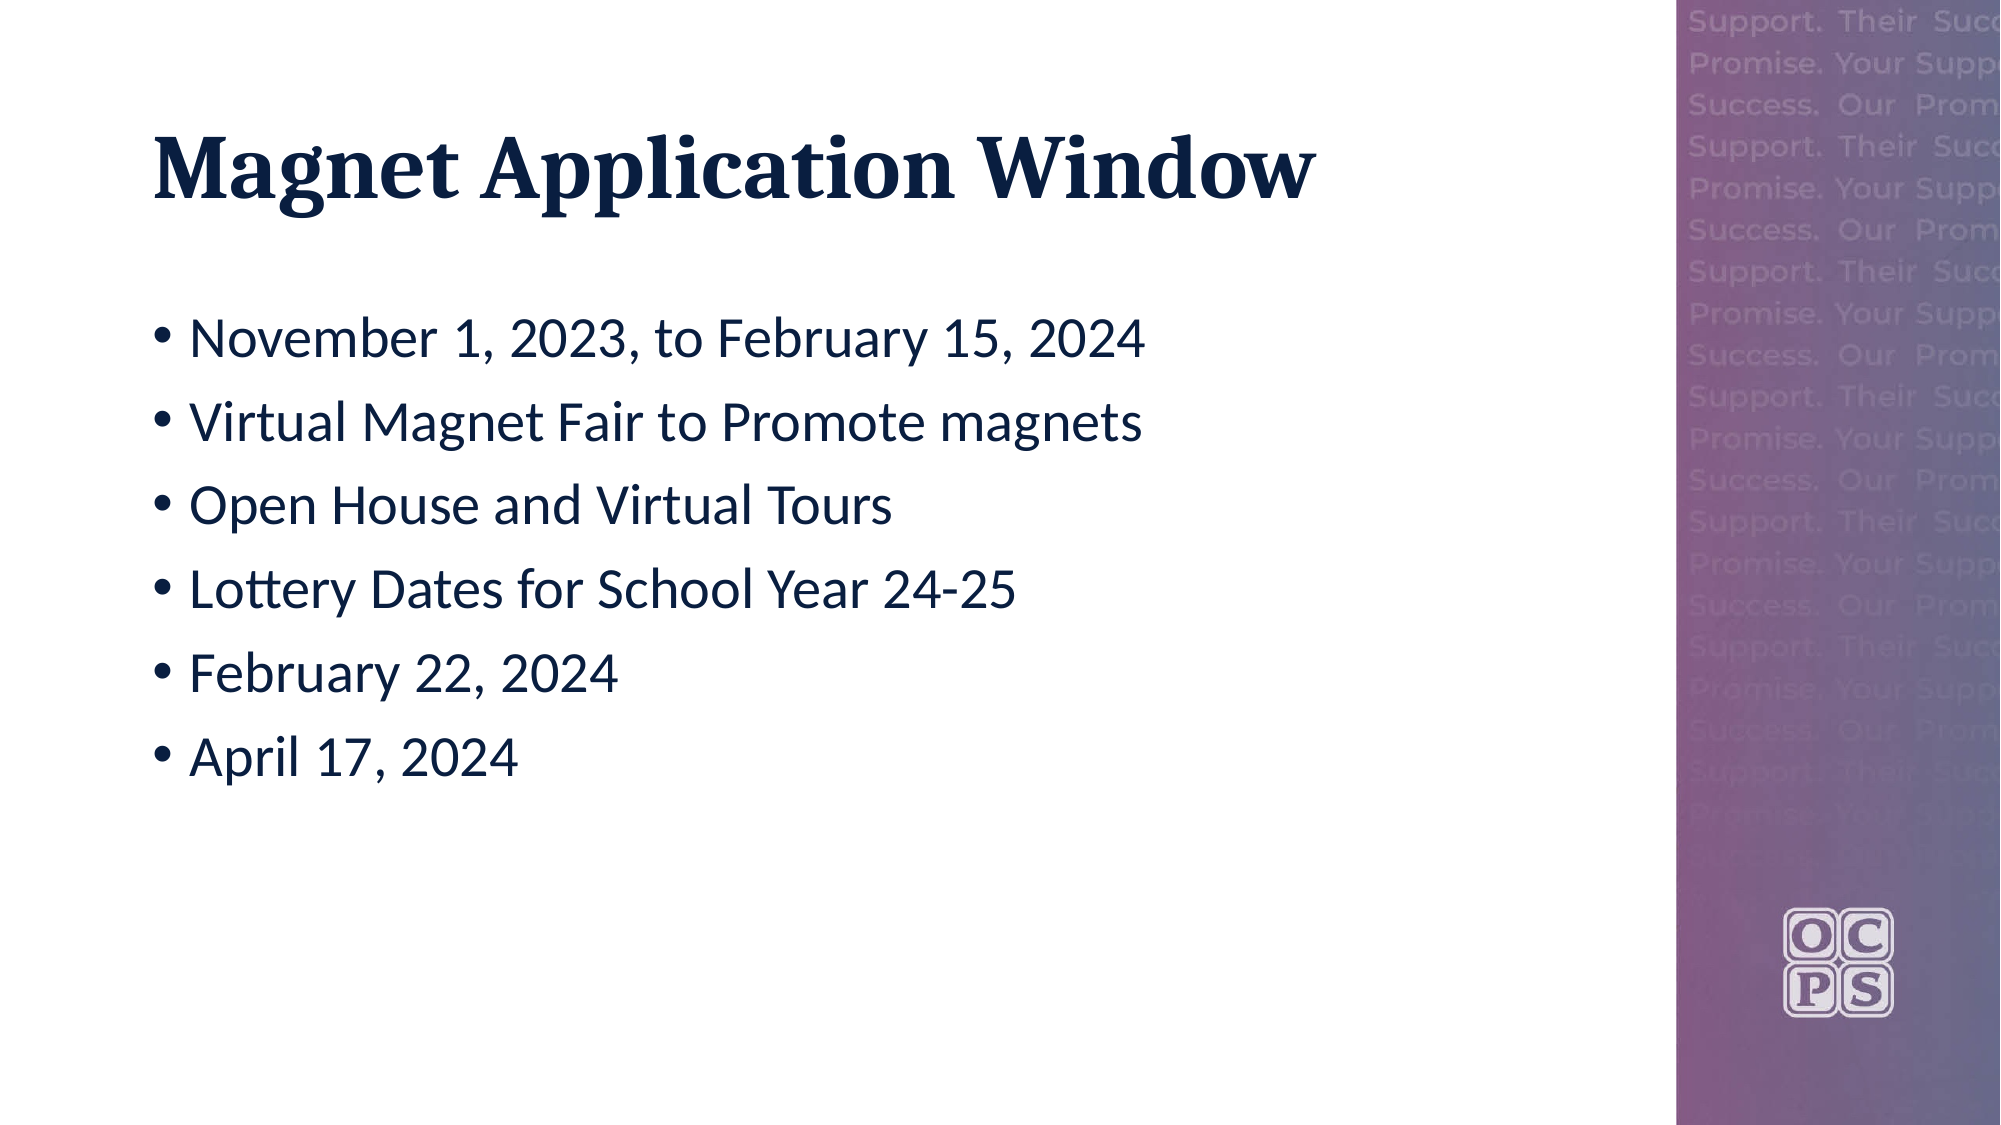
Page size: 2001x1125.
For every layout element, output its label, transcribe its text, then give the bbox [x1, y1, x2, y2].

list November 1, 2023, to February 15, 2024 Virtual Magnet Fair to Promote magnets Open House and Virtual Tours Lottery Dates for School Year 24-25 February 22, 2024 April 17, 2024 [137, 299, 1599, 1014]
picture [1676, 0, 2000, 1125]
title Magnet Application Window [137, 59, 1599, 278]
